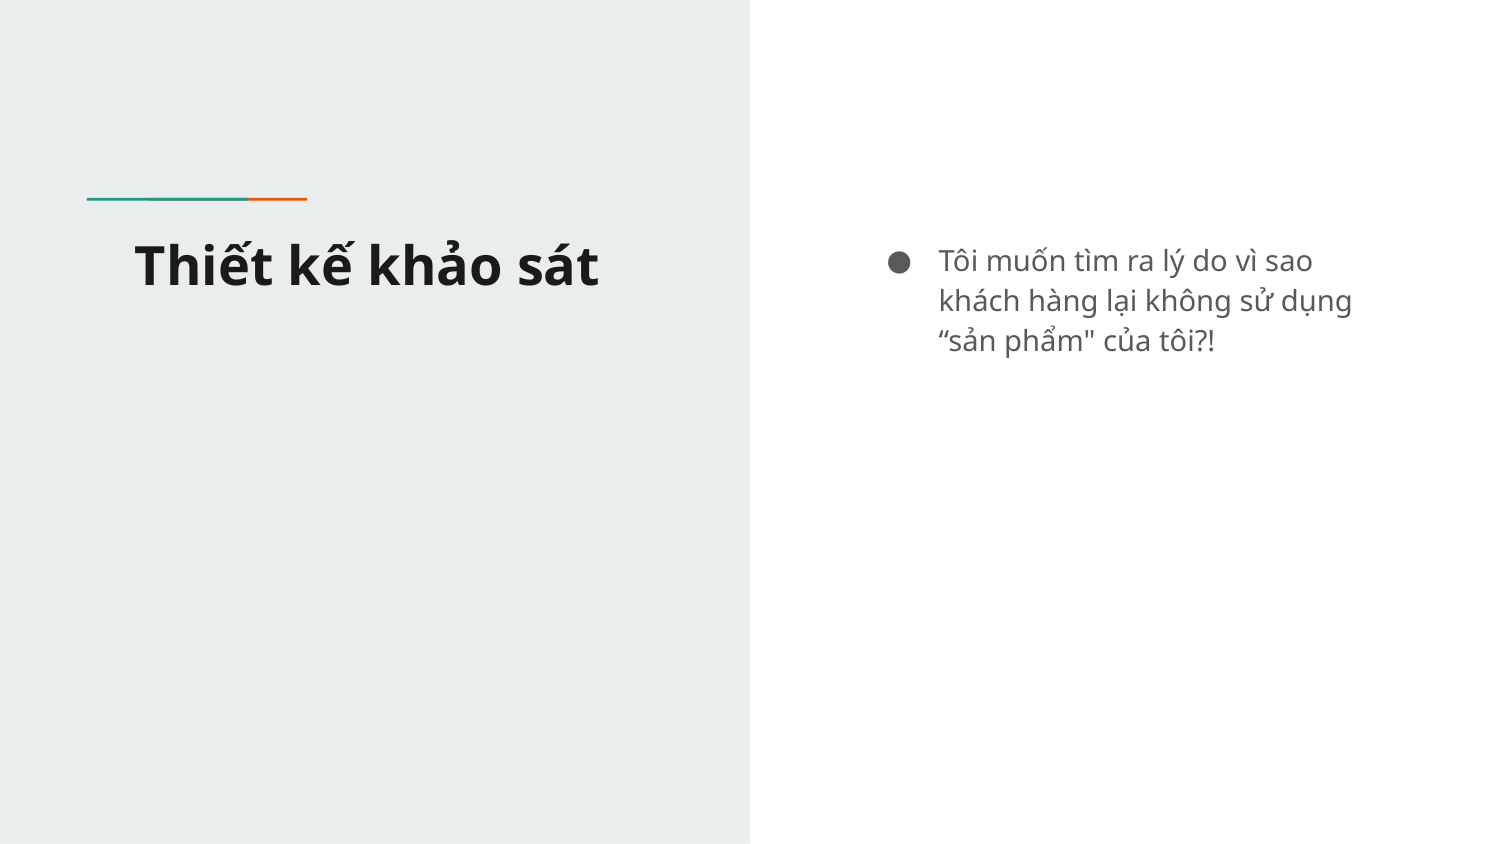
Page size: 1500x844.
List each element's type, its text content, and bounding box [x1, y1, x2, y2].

list Tôi muốn tìm ra lý do vì sao khách hàng lại không sử dụng “sản phẩm" của tôi?! [848, 221, 1403, 719]
title Thiết kế khảo sát [119, 216, 662, 494]
